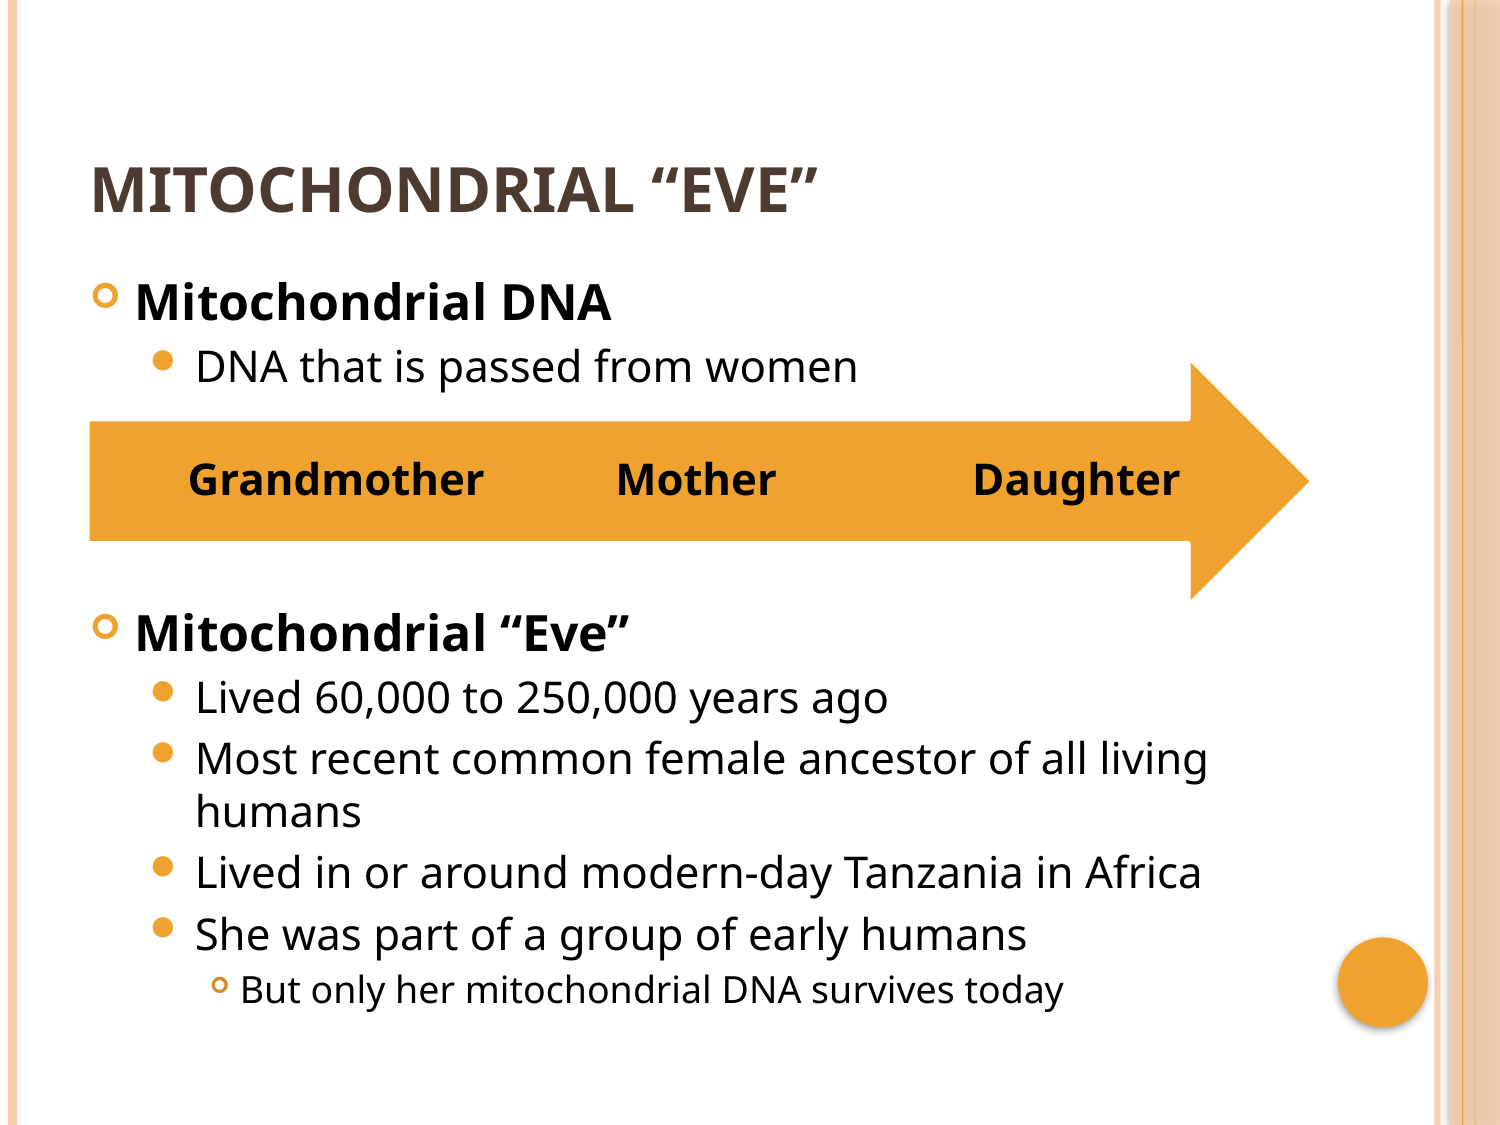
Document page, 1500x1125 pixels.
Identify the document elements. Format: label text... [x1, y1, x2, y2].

list Mitochondrial DNA DNA that is passed from women Mitochondrial “Eve” Lived 60,000 to 250,000 years ago Most recent common female ancestor of all living humans Lived in or around modern-day Tanzania in Africa She was part of a group of early humans But only her mitochondrial DNA survives today [75, 262, 1300, 1088]
title Mitochondrial “eve” [75, 45, 1300, 233]
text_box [86, 349, 1313, 613]
